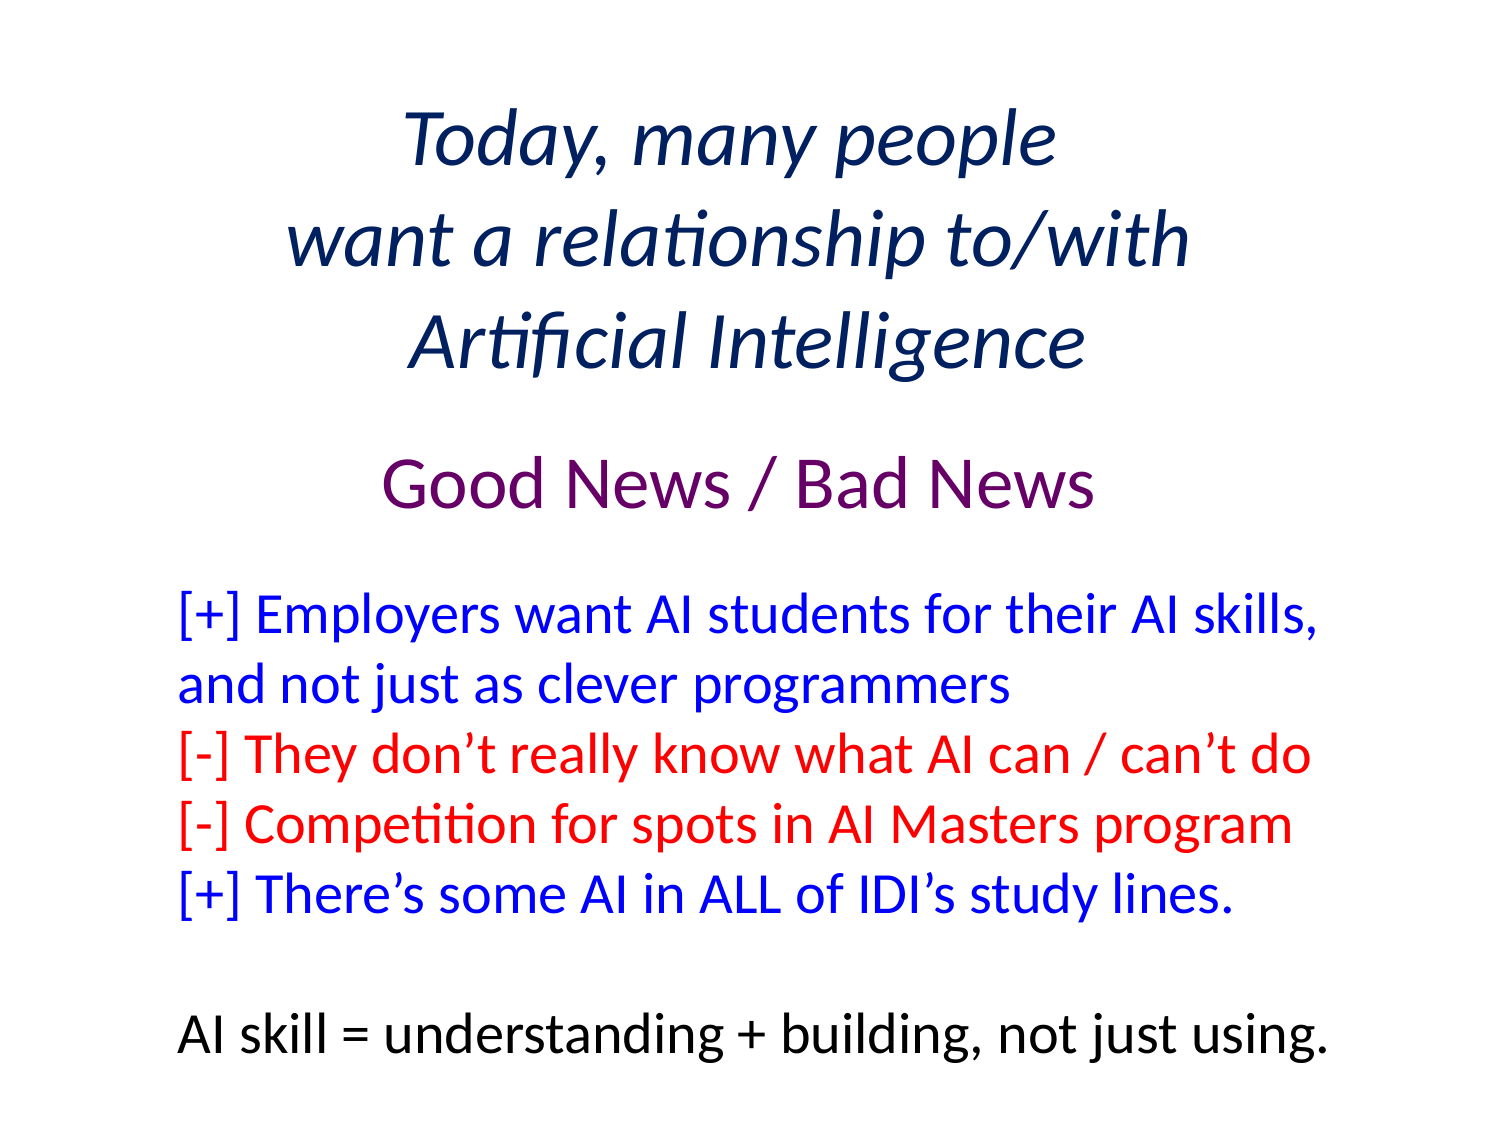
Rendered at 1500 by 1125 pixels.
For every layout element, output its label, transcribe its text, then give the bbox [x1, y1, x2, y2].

list Today, many people want a relationship to/with Artificial Intelligence [11, 87, 1461, 395]
text_box [+] Employers want AI students for their AI skills, and not just as clever programmers [-] They don’t really know what AI can / can’t do [-] Competition for spots in AI Masters program [+] There’s some AI in ALL of IDI’s study lines. AI skill = understanding + building, not just using. [162, 567, 1366, 1073]
text_box Good News / Bad News [0, 426, 1478, 531]
